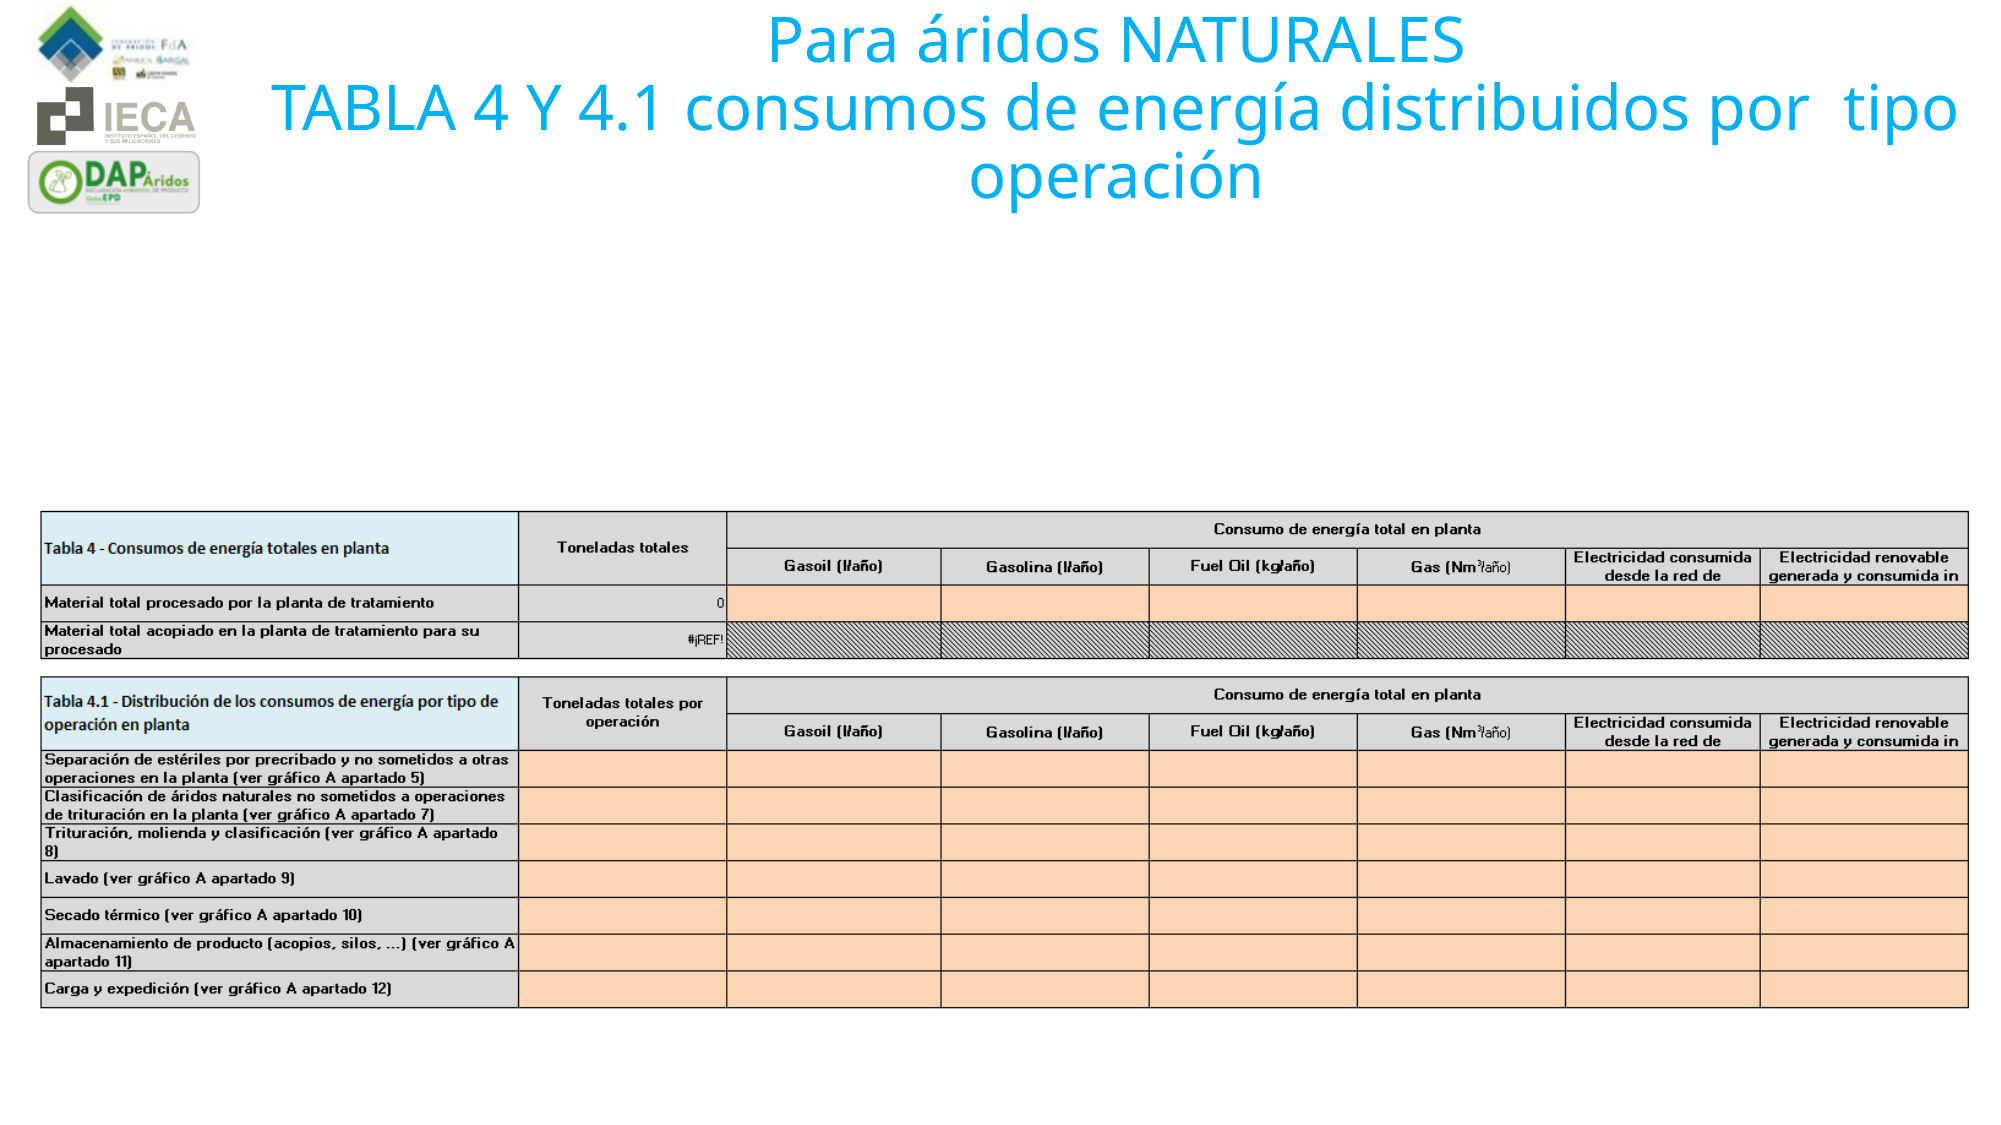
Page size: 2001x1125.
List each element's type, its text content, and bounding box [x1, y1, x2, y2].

picture [33, 499, 1995, 1017]
title Para áridos NATURALES TABLA 4 Y 4.1 consumos de energía distribuidos por tipo operación [233, 0, 2000, 220]
picture [20, 2, 209, 226]
